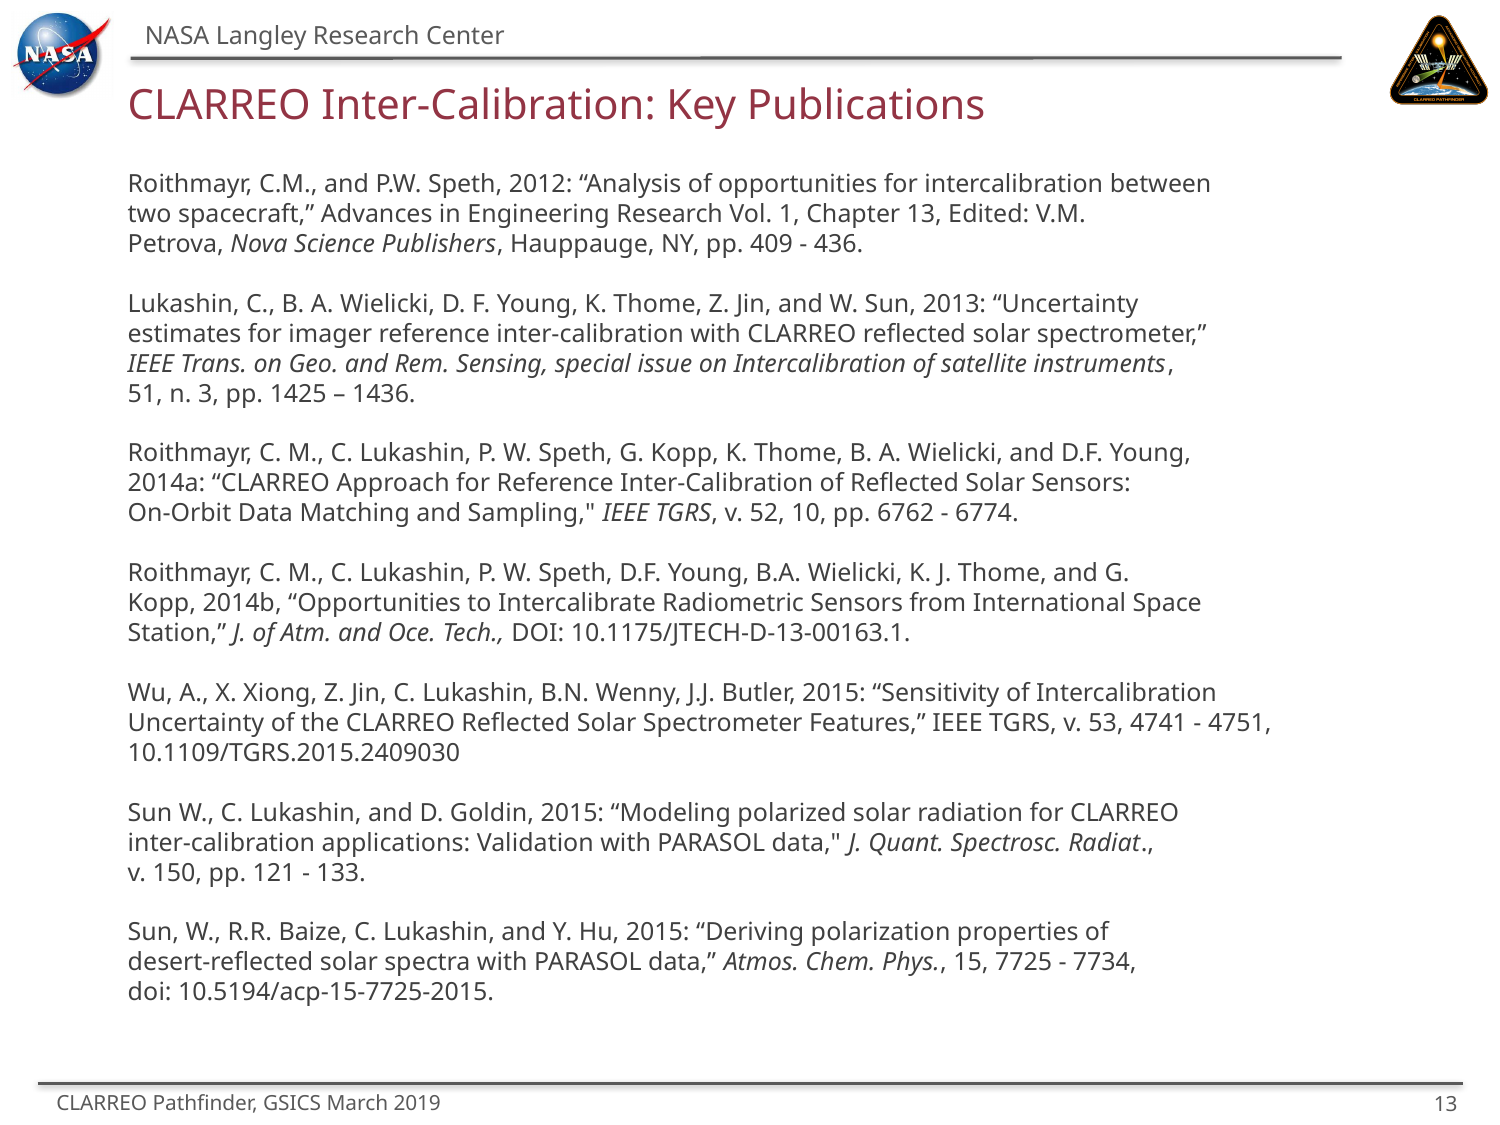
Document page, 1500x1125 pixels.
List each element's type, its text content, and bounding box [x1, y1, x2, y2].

picture [1387, 13, 1491, 107]
text_box CLARREO Inter-Calibration: Key Publications [112, 70, 1209, 144]
picture [11, 11, 114, 100]
text_box Roithmayr, C.M., and P.W. Speth, 2012: “Analysis of opportunities for intercalibration between two spacecraft,” Advances in Engineering Research Vol. 1, Chapter 13, Edited: V.M. Petrova, Nova Science Publishers, Hauppauge, NY, pp. 409 - 436. Lukashin, C., B. A. Wielicki, D. F. Young, K. Thome, Z. Jin, and W. Sun, 2013: “Uncertainty estimates for imager reference inter-calibration with CLARREO reflected solar spectrometer,” IEEE Trans. on Geo. and Rem. Sensing, special issue on Intercalibration of satellite instruments, 51, n. 3, pp. 1425 – 1436. Roithmayr, C. M., C. Lukashin, P. W. Speth, G. Kopp, K. Thome, B. A. Wielicki, and D.F. Young, 2014a: “CLARREO Approach for Reference Inter-Calibration of Reflected Solar Sensors: On-Orbit Data Matching and Sampling," IEEE TGRS, v. 52, 10, pp. 6762 - 6774. Roithmayr, C. M., C. Lukashin, P. W. Speth, D.F. Young, B.A. Wielicki, K. J. Thome, and G. Kopp, 2014b, “Opportunities to Intercalibrate Radiometric Sensors from International Space Station,” J. of Atm. and Oce. Tech., DOI: 10.1175/JTECH-D-13-00163.1. Wu, A., X. Xiong, Z. Jin, C. Lukashin, B.N. Wenny, J.J. Butler, 2015: “Sensitivity of Intercalibration Uncertainty of the CLARREO Reflected Solar Spectrometer Features,” IEEE TGRS, v. 53, 4741 - 4751, 10.1109/TGRS.2015.2409030 Sun W., C. Lukashin, and D. Goldin, 2015: “Modeling polarized solar radiation for CLARREO inter-calibration applications: Validation with PARASOL data," J. Quant. Spectrosc. Radiat., v. 150, pp. 121 - 133. Sun, W., R.R. Baize, C. Lukashin, and Y. Hu, 2015: “Deriving polarization properties of desert-reflected solar spectra with PARASOL data,” Atmos. Chem. Phys., 15, 7725 - 7734, doi: 10.5194/acp-15-7725-2015. [112, 160, 1398, 1014]
